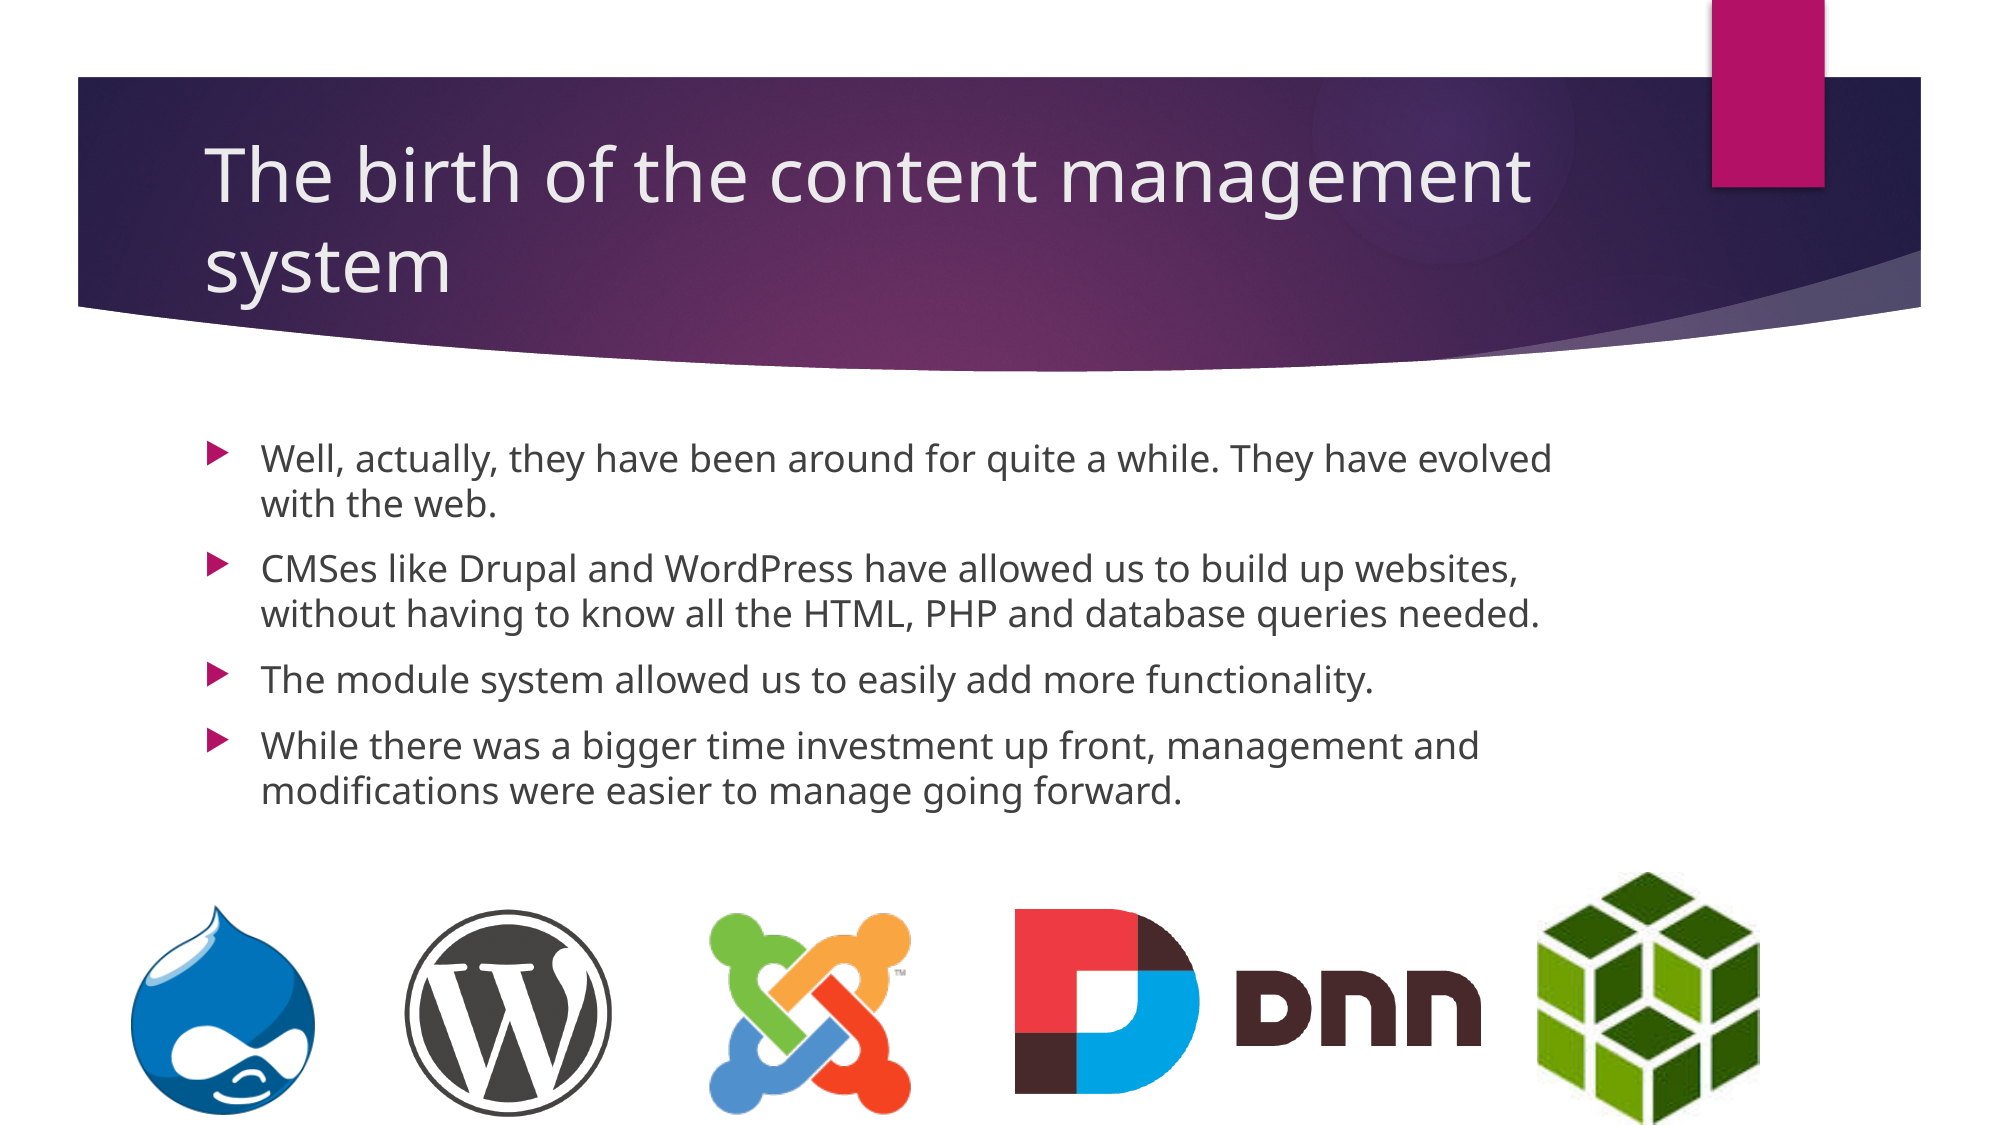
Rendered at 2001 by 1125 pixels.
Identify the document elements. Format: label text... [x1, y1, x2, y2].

picture [1015, 909, 1481, 1094]
picture [1537, 872, 1760, 1125]
picture [659, 863, 959, 1125]
title The birth of the content management system [189, 159, 1627, 276]
list Well, actually, they have been around for quite a while. They have evolved with the web. CMSes like Drupal and WordPress have allowed us to build up websites, without having to know all the HTML, PHP and database queries needed. The module system allowed us to easily add more functionality. While there was a bigger time investment up front, management and modifications were easier to manage going forward. [189, 427, 1638, 988]
picture [403, 909, 612, 1117]
picture [130, 903, 317, 1117]
